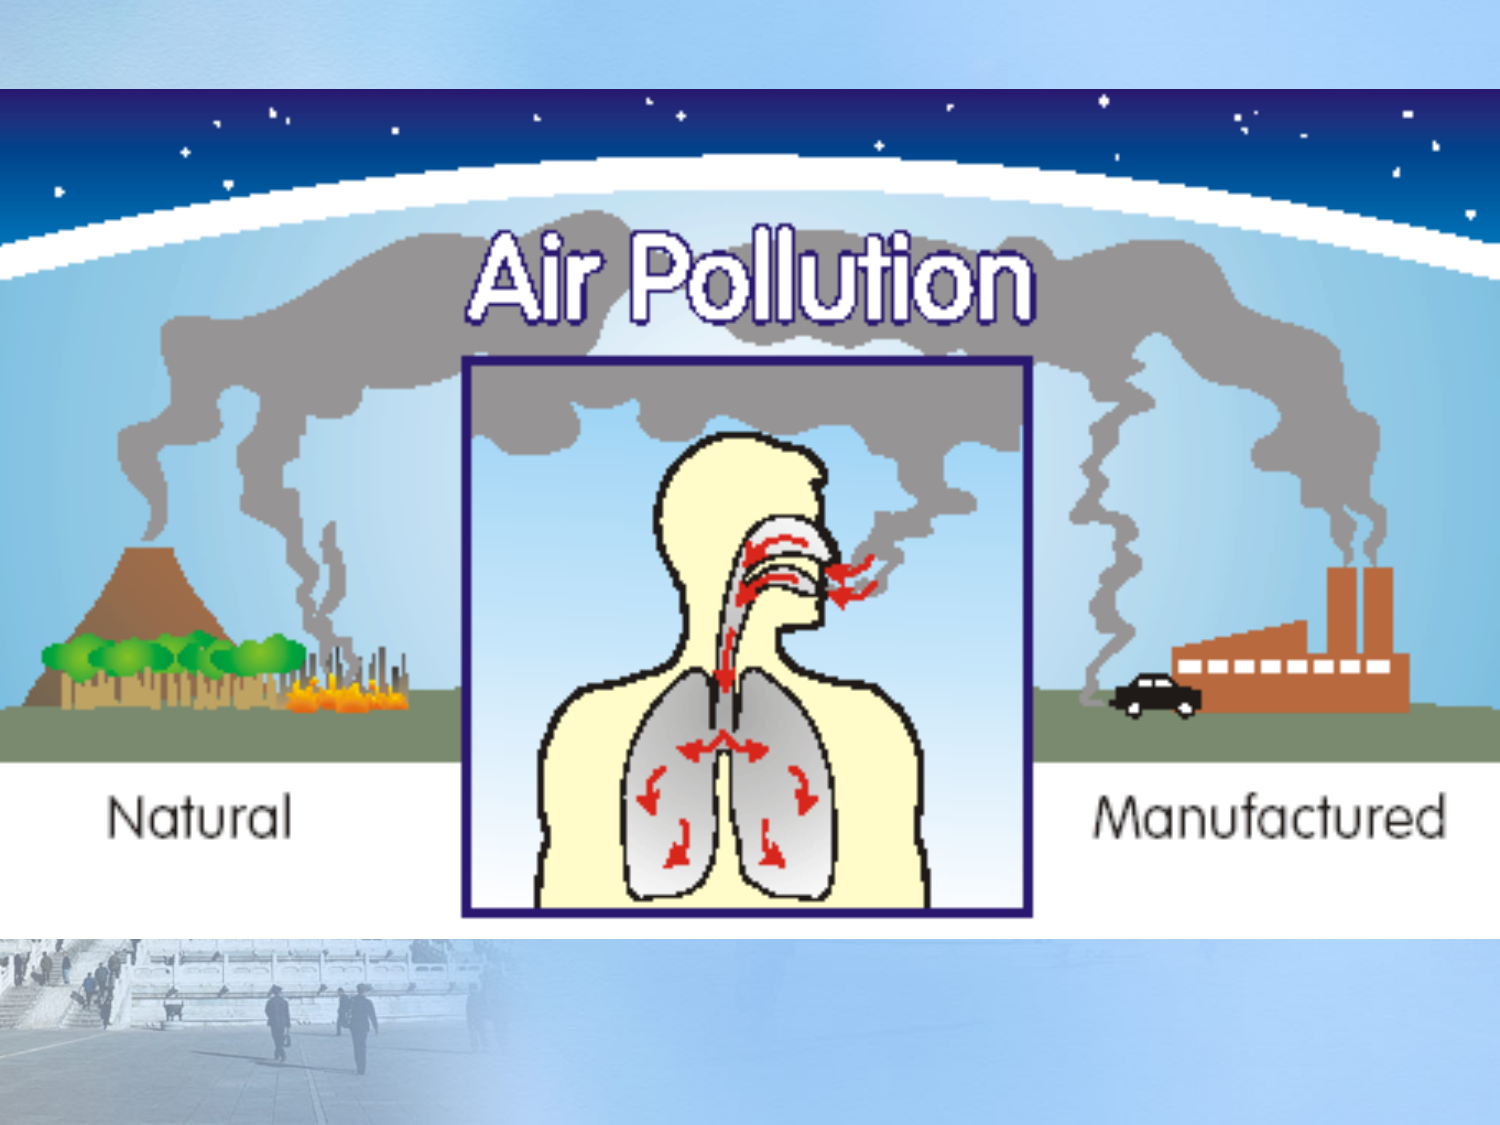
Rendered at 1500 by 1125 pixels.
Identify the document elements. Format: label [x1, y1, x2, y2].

list [0, 89, 1500, 939]
picture [0, 939, 1500, 1125]
picture [0, 0, 1500, 89]
